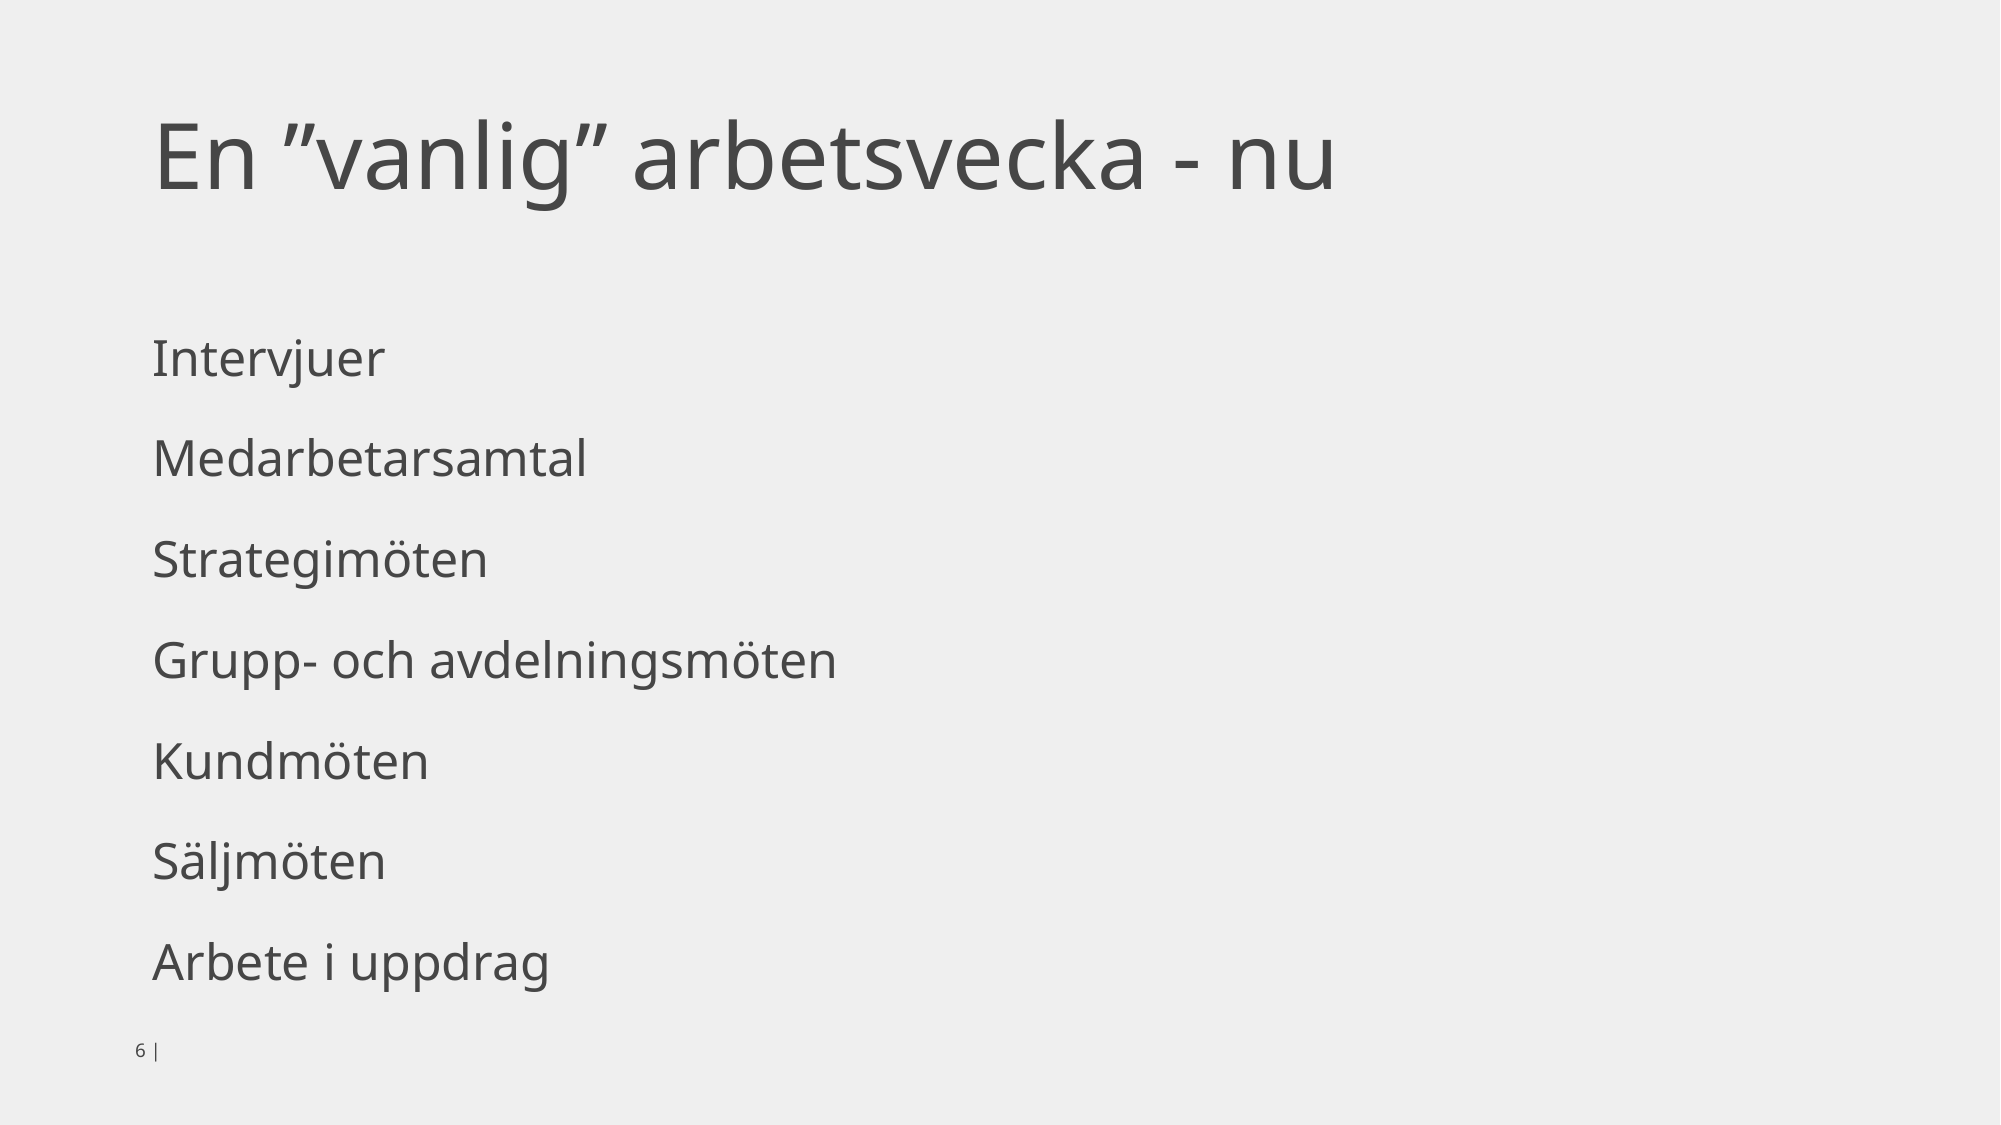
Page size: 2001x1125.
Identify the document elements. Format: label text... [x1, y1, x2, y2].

title En ”vanlig” arbetsvecka - nu [137, 59, 1863, 260]
slide_number 5 | [43, 1021, 176, 1082]
list Intervjuer Medarbetarsamtal Strategimöten Grupp- och avdelningsmöten Kundmöten Säljmöten Arbete i uppdrag [137, 297, 1863, 999]
